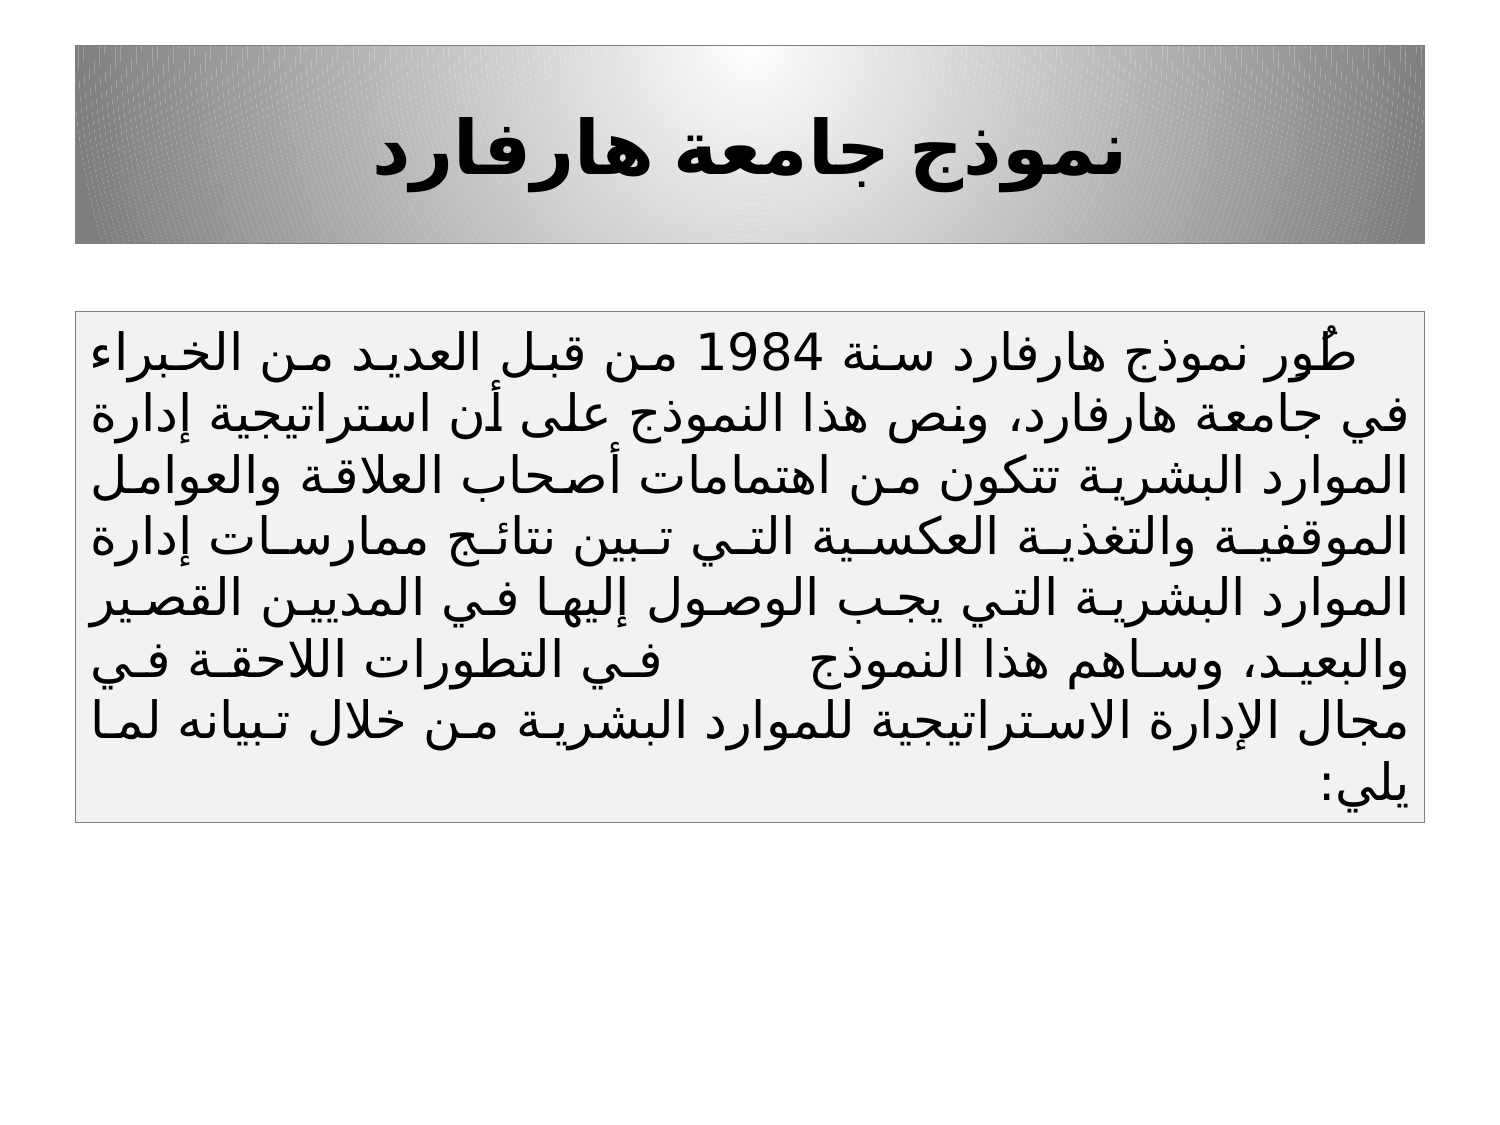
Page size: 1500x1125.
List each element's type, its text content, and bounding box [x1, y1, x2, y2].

title نموذج جامعة هارفارد [75, 45, 1425, 244]
list طُوِر نموذج هارفارد سنة 1984 من قبل العديد من الخبراء في جامعة هارفارد، ونص هذا النموذج على أن استراتيجية إدارة الموارد البشرية تتكون من اهتمامات أصحاب العلاقة والعوامل الموقفية والتغذية العكسية التي تبين نتائج ممارسات إدارة الموارد البشرية التي يجب الوصول إليها في المديين القصير والبعيد، وساهم هذا النموذج في التطورات اللاحقة في مجال الإدارة الاستراتيجية للموارد البشرية من خلال تبيانه لما يلي: [75, 311, 1425, 823]
